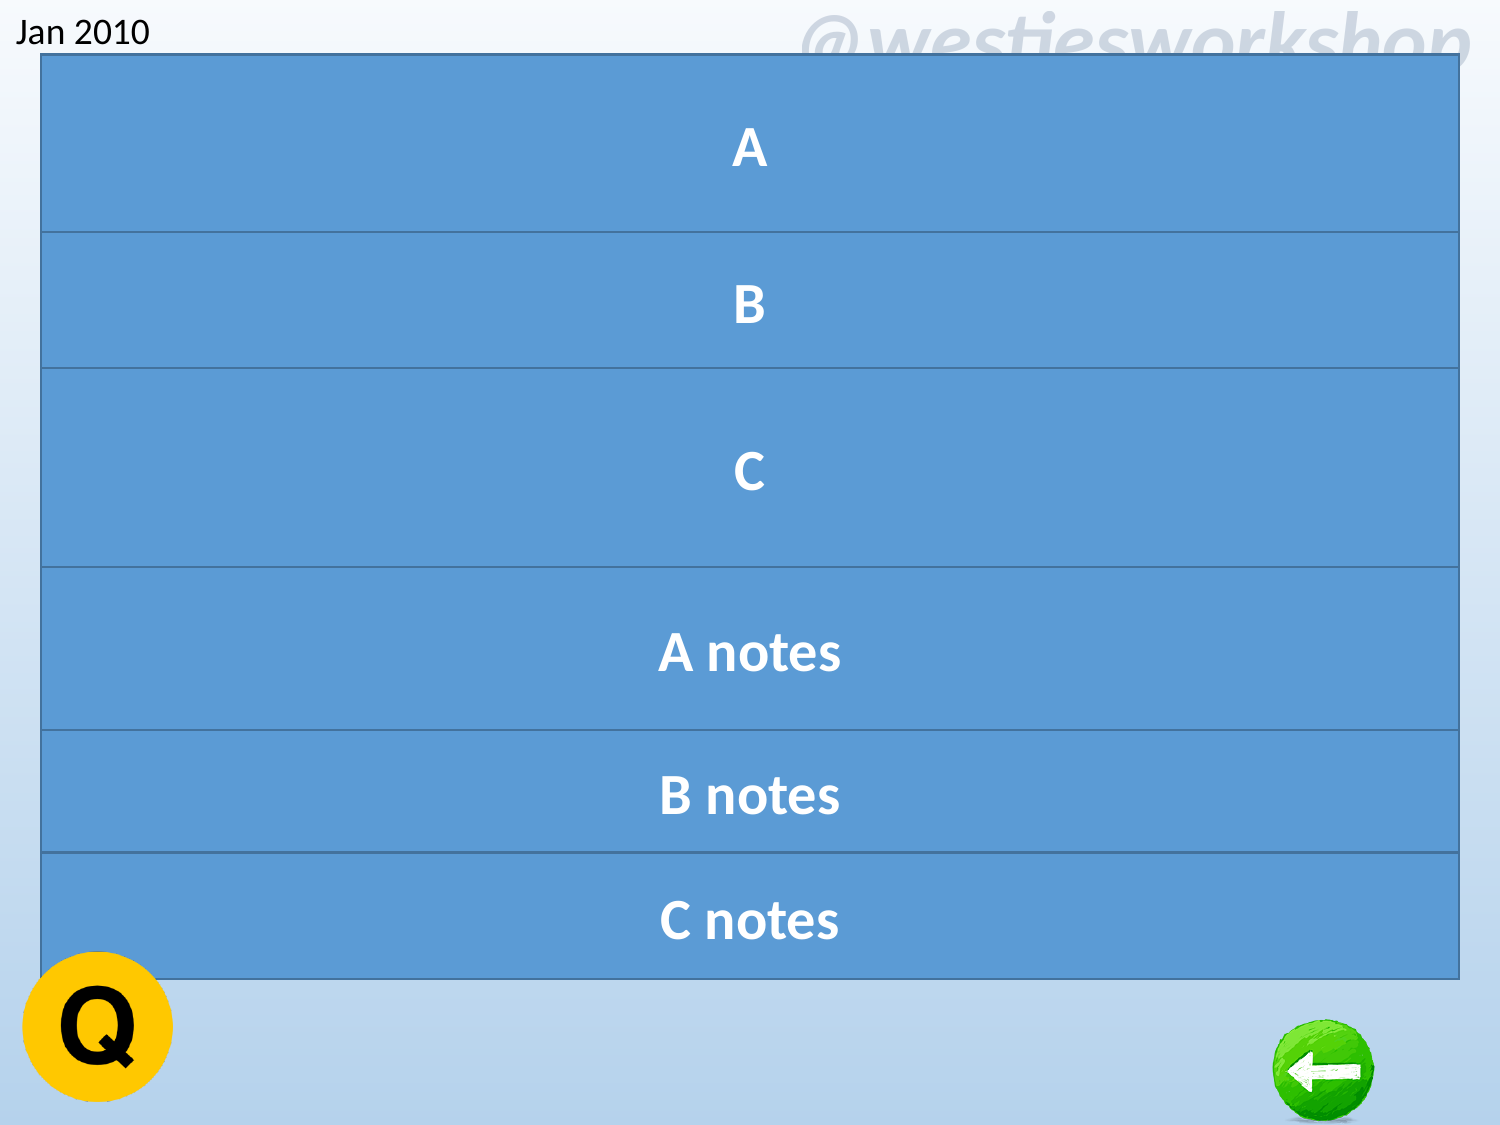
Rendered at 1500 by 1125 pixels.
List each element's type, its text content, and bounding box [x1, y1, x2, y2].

picture [0, 54, 1459, 1125]
text_box Jan 2010 [1, 0, 165, 60]
picture [1270, 1019, 1376, 1125]
